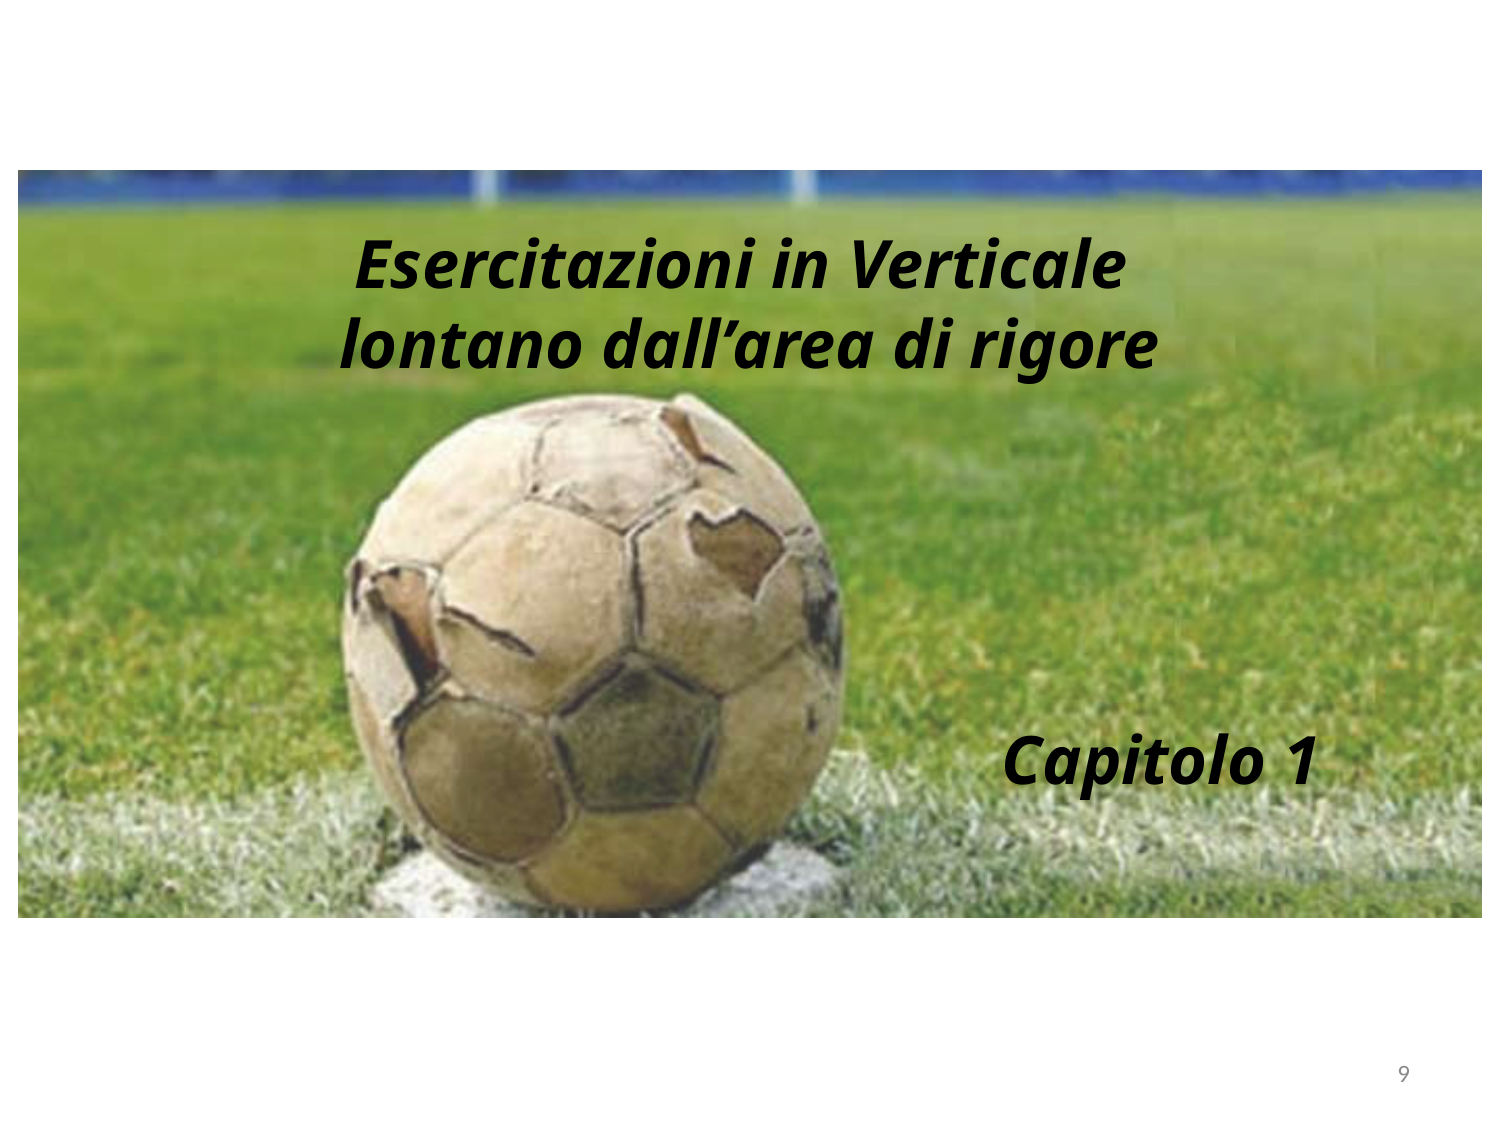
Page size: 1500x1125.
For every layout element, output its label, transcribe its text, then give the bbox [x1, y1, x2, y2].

slide_number 9 [1074, 1042, 1425, 1103]
picture [18, 169, 1482, 919]
